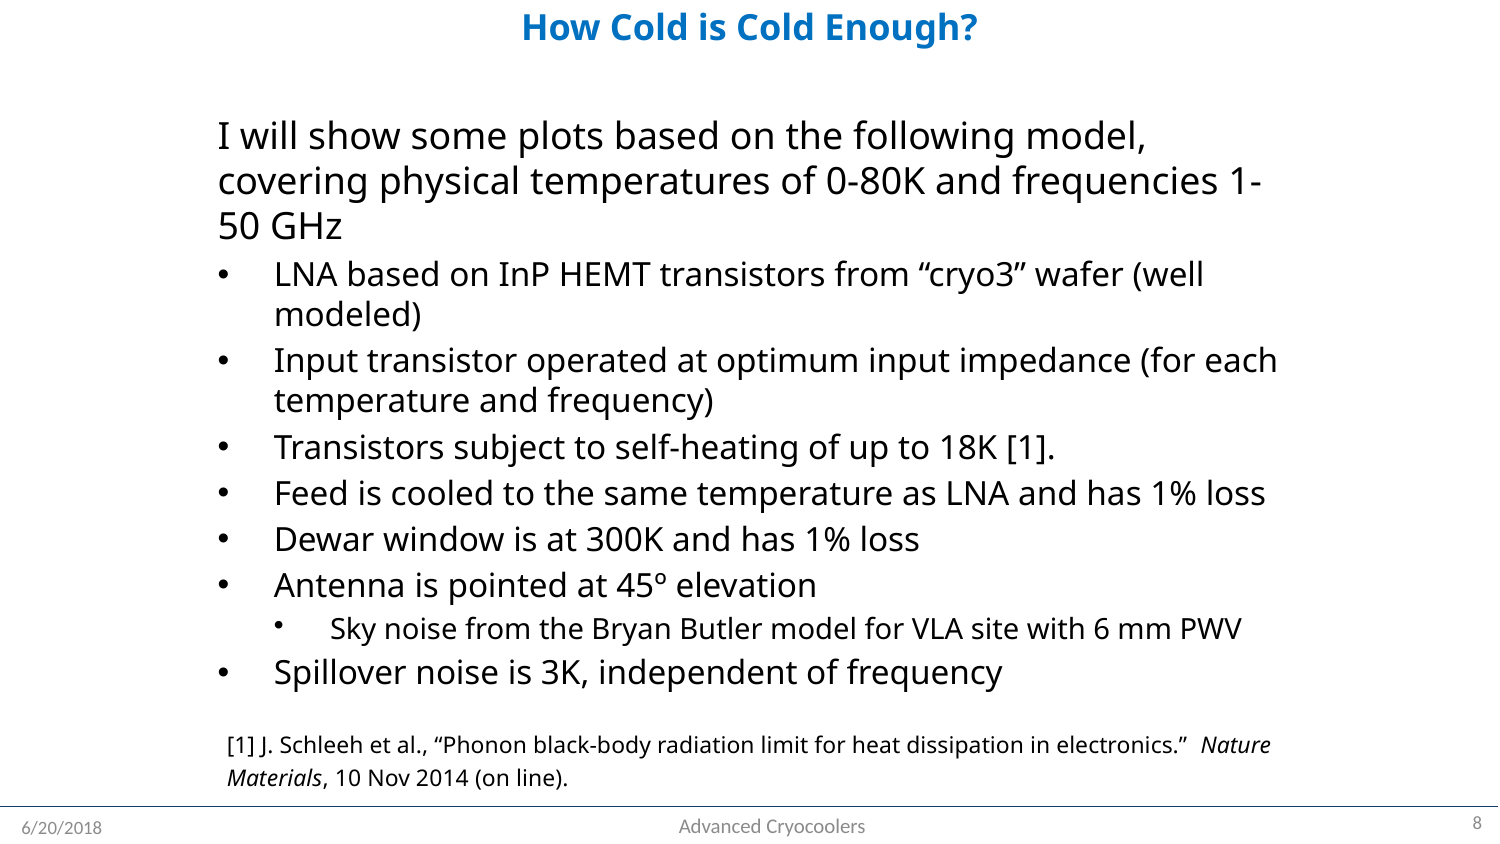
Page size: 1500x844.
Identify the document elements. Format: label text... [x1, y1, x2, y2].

footer Advanced Cryocoolers [504, 808, 1040, 842]
slide_number 8 [1454, 807, 1500, 844]
list I will show some plots based on the following model, covering physical temperatures of 0-80K and frequencies 1-50 GHz LNA based on InP HEMT transistors from “cryo3” wafer (well modeled) Input transistor operated at optimum input impedance (for each temperature and frequency) Transistors subject to self-heating of up to 18K [1]. Feed is cooled to the same temperature as LNA and has 1% loss Dewar window is at 300K and has 1% loss Antenna is pointed at 45º elevation Sky noise from the Bryan Butler model for VLA site with 6 mm PWV Spillover noise is 3K, independent of frequency [1] J. Schleeh et al., “Phonon black-body radiation limit for heat dissipation in electronics.” Nature Materials, 10 Nov 2014 (on line). [202, 104, 1315, 762]
title How Cold is Cold Enough? [0, 1, 1500, 57]
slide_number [0, 809, 124, 844]
